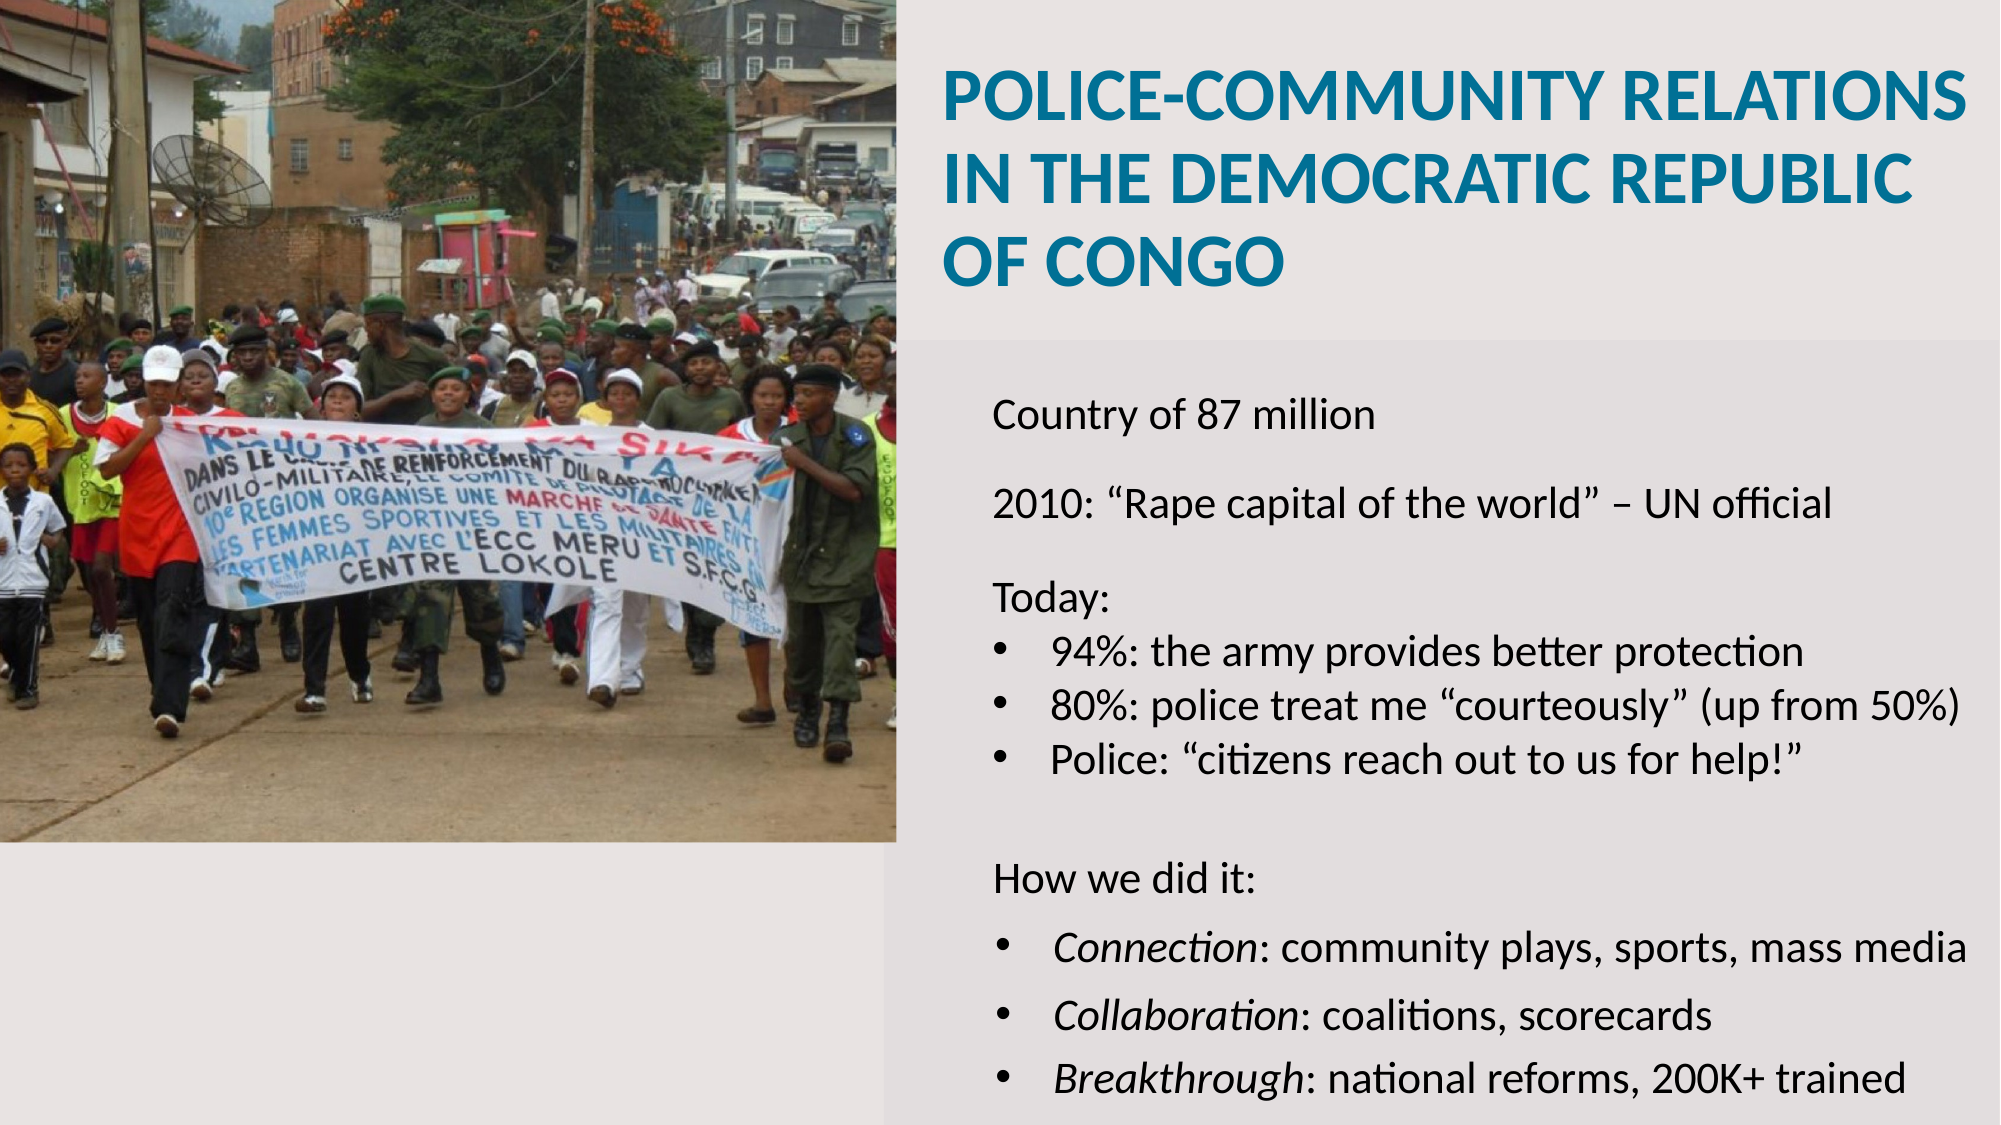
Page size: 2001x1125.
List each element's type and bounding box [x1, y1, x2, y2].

text_box [0, 0, 2000, 1125]
